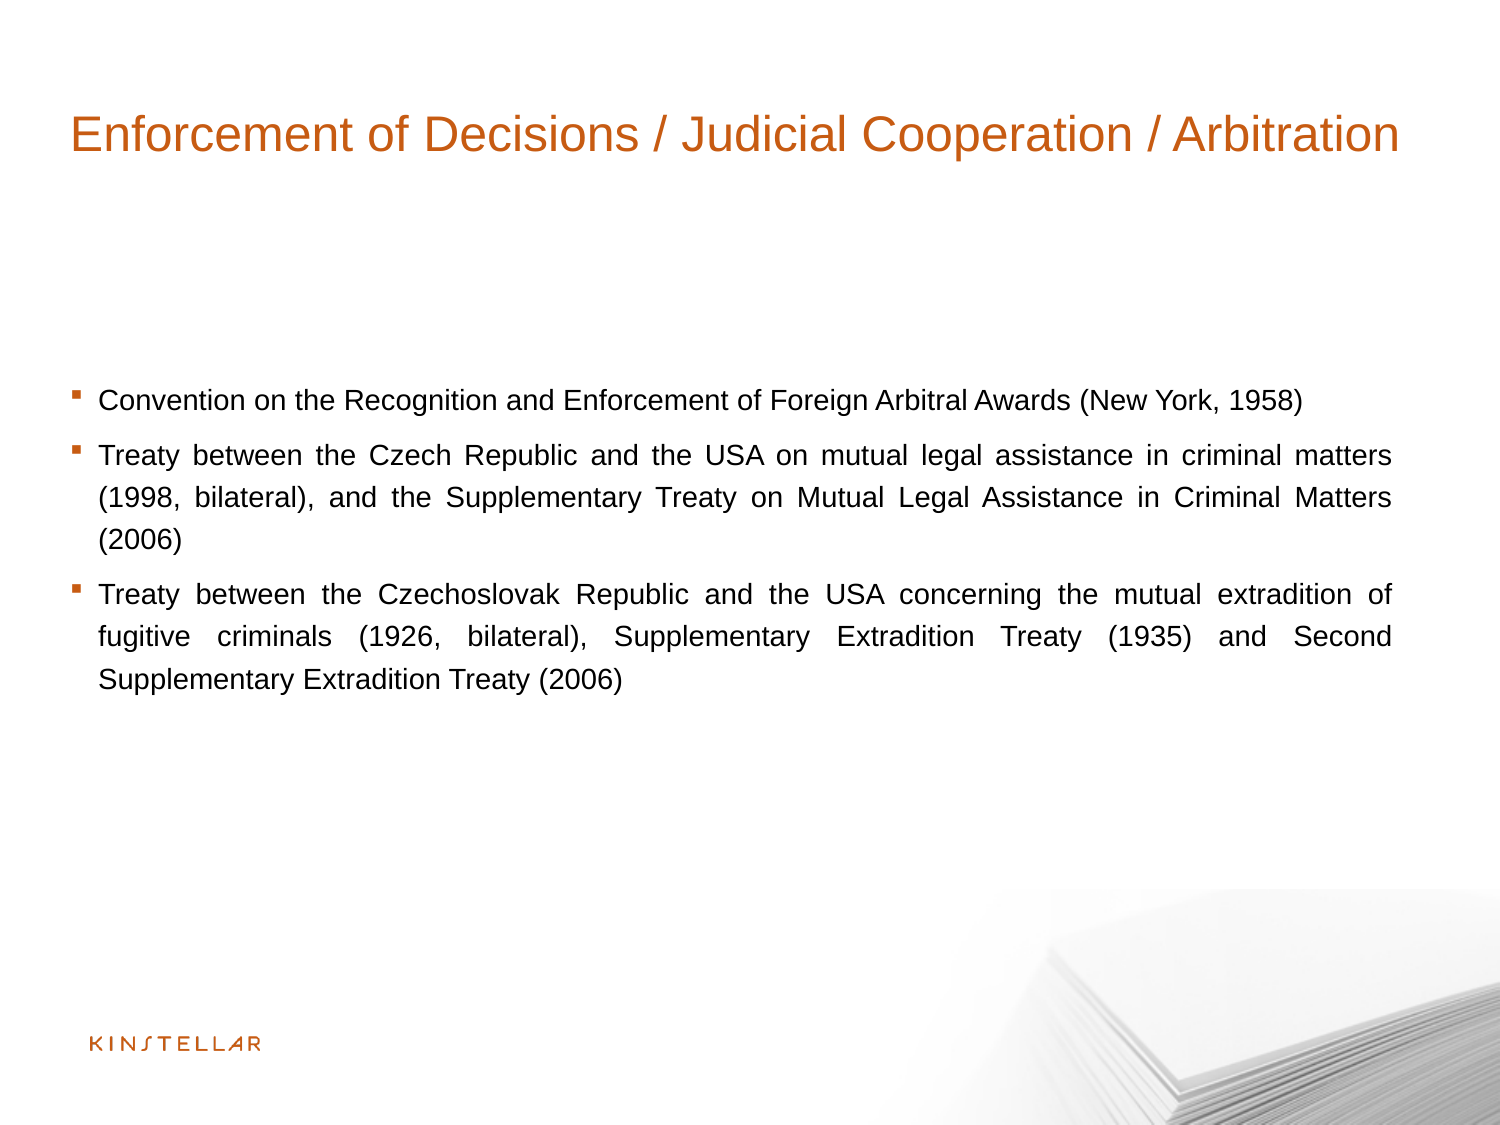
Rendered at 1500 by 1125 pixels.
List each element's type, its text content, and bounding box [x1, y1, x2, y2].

picture [90, 1036, 260, 1051]
title Enforcement of Decisions / Judicial Cooperation / Arbitration [69, 88, 1418, 208]
list Convention on the Recognition and Enforcement of Foreign Arbitral Awards (New York, 1958) Treaty between the Czech Republic and the USA on mutual legal assistance in criminal matters (1998, bilateral), and the Supplementary Treaty on Mutual Legal Assistance in Criminal Matters (2006) Treaty between the Czechoslovak Republic and the USA concerning the mutual extradition of fugitive criminals (1926, bilateral), Supplementary Extradition Treaty (1935) and Second Supplementary Extradition Treaty (2006) [69, 326, 1395, 1000]
picture [574, 888, 1500, 1125]
